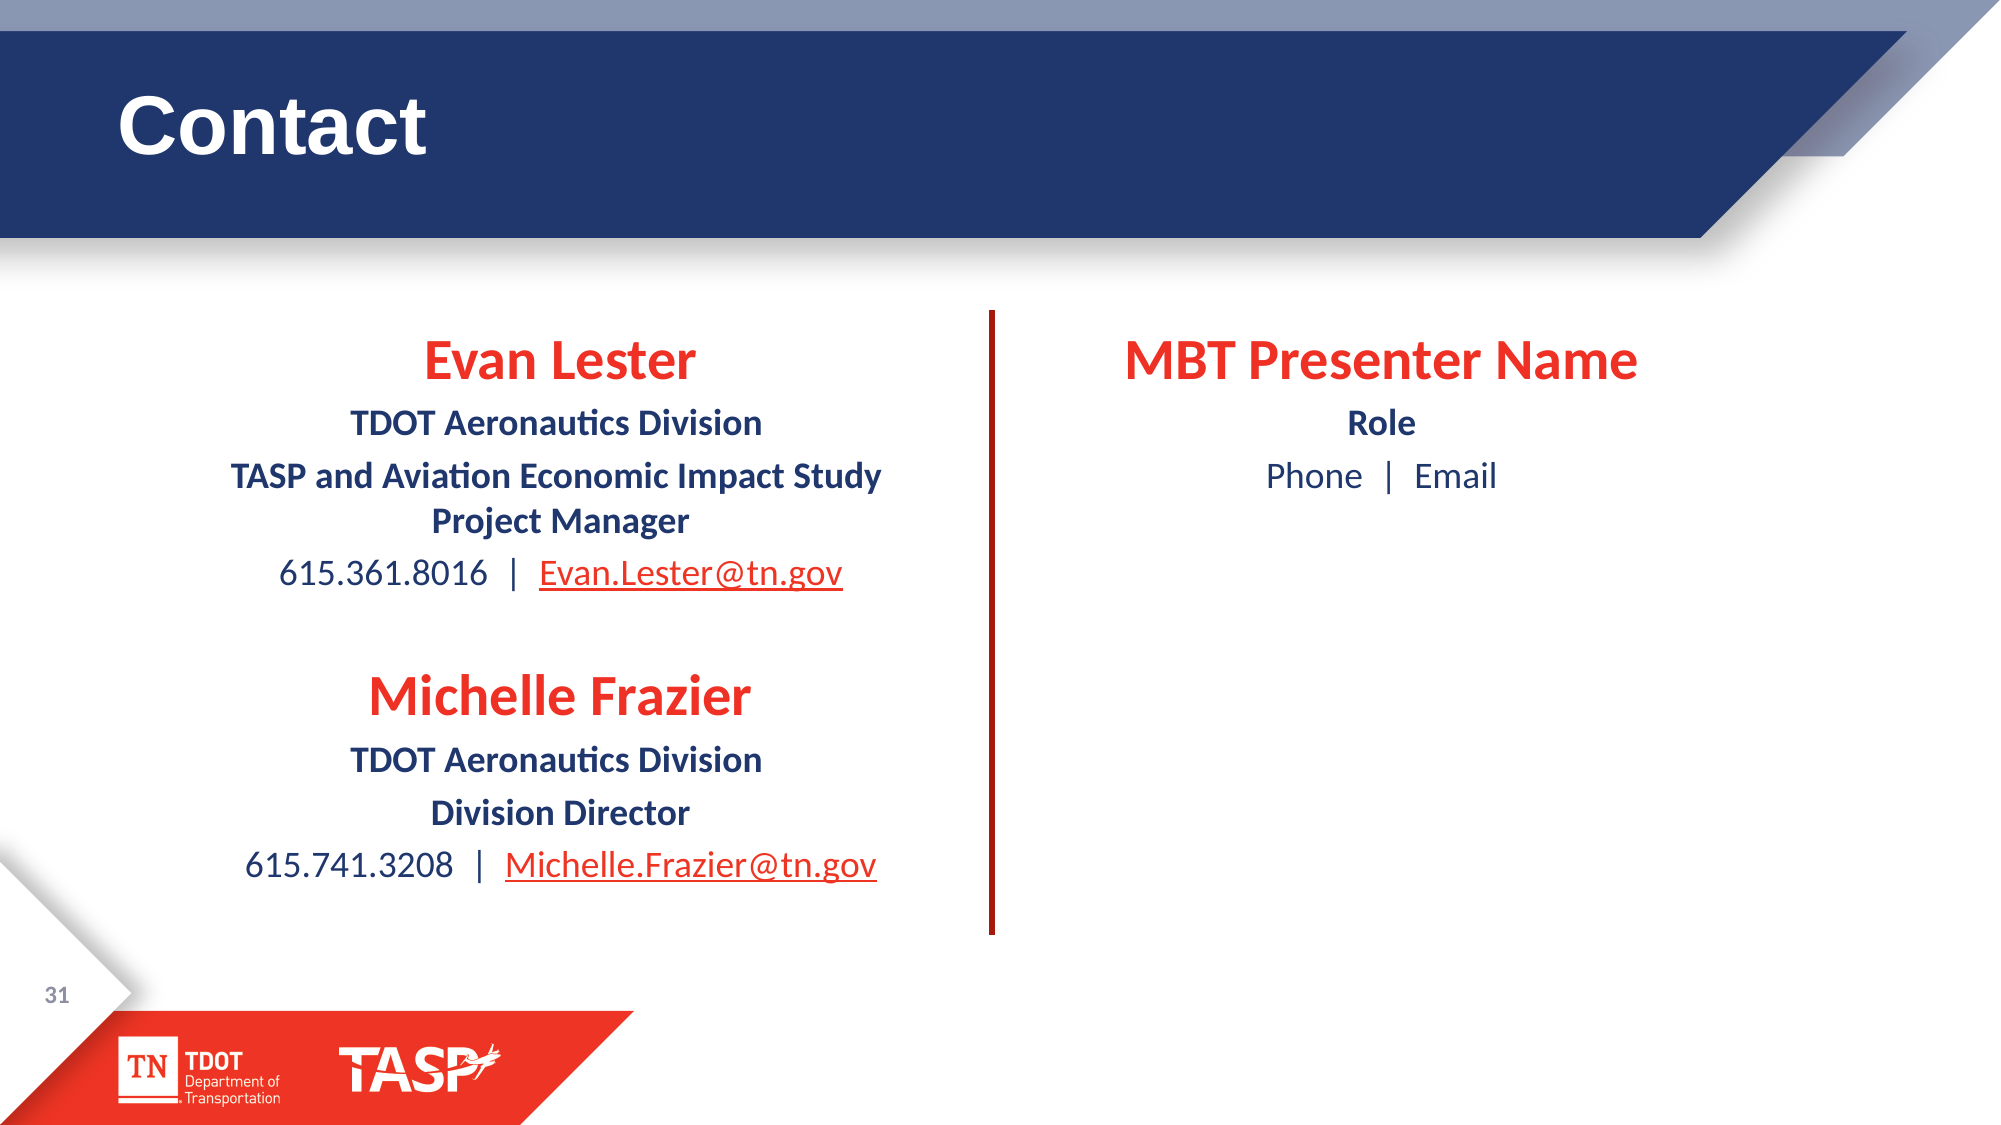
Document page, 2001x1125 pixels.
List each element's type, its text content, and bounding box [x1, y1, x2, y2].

title Contact [102, 32, 2000, 223]
text_box MBT Presenter Name Role Phone | Email [1019, 313, 1744, 504]
picture [0, 0, 2001, 1125]
text_box Evan Lester TDOT Aeronautics Division TASP and Aviation Economic Impact Study Project Manager 615.361.8016 | Evan.Lester@tn.gov Michelle Frazier TDOT Aeronautics Division Division Director 615.741.3208 | Michelle.Frazier@tn.gov [157, 313, 964, 945]
slide_number 31 [0, 963, 85, 1024]
